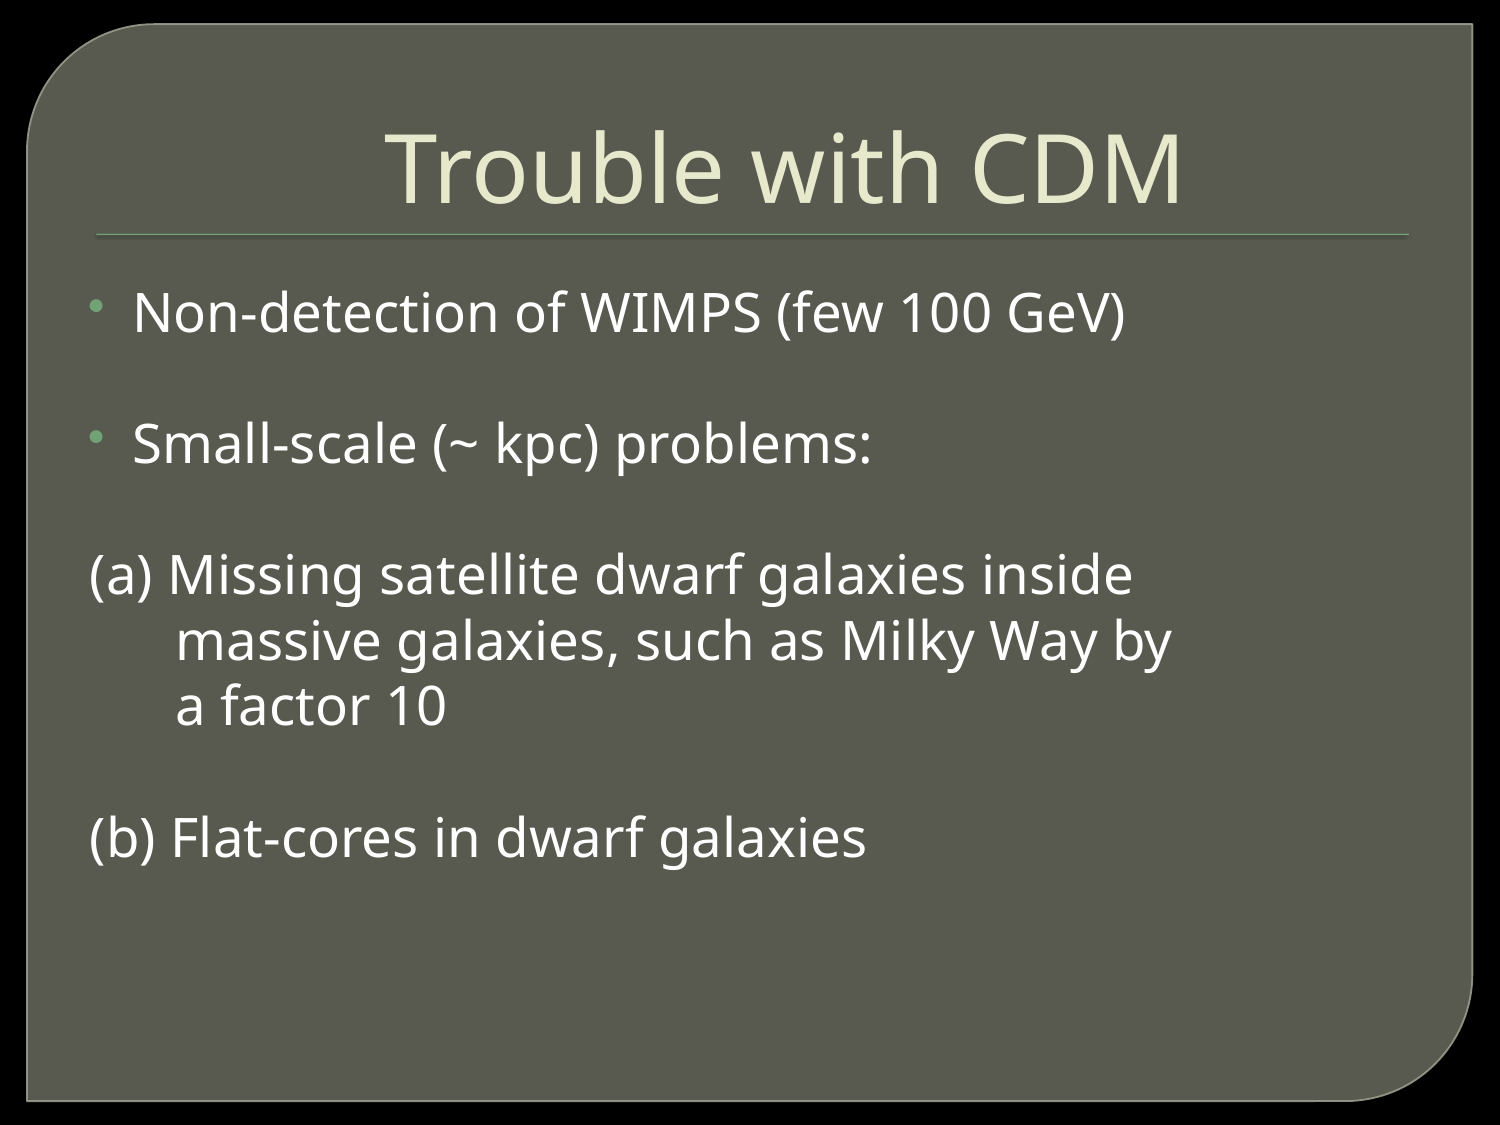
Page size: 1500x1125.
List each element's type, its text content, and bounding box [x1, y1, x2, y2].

title Trouble with CDM [0, 42, 1203, 231]
list Non-detection of WIMPS (few 100 GeV) Small-scale (~ kpc) problems: (a) Missing satellite dwarf galaxies inside massive galaxies, such as Milky Way by a factor 10 (b) Flat-cores in dwarf galaxies [75, 270, 1500, 1013]
